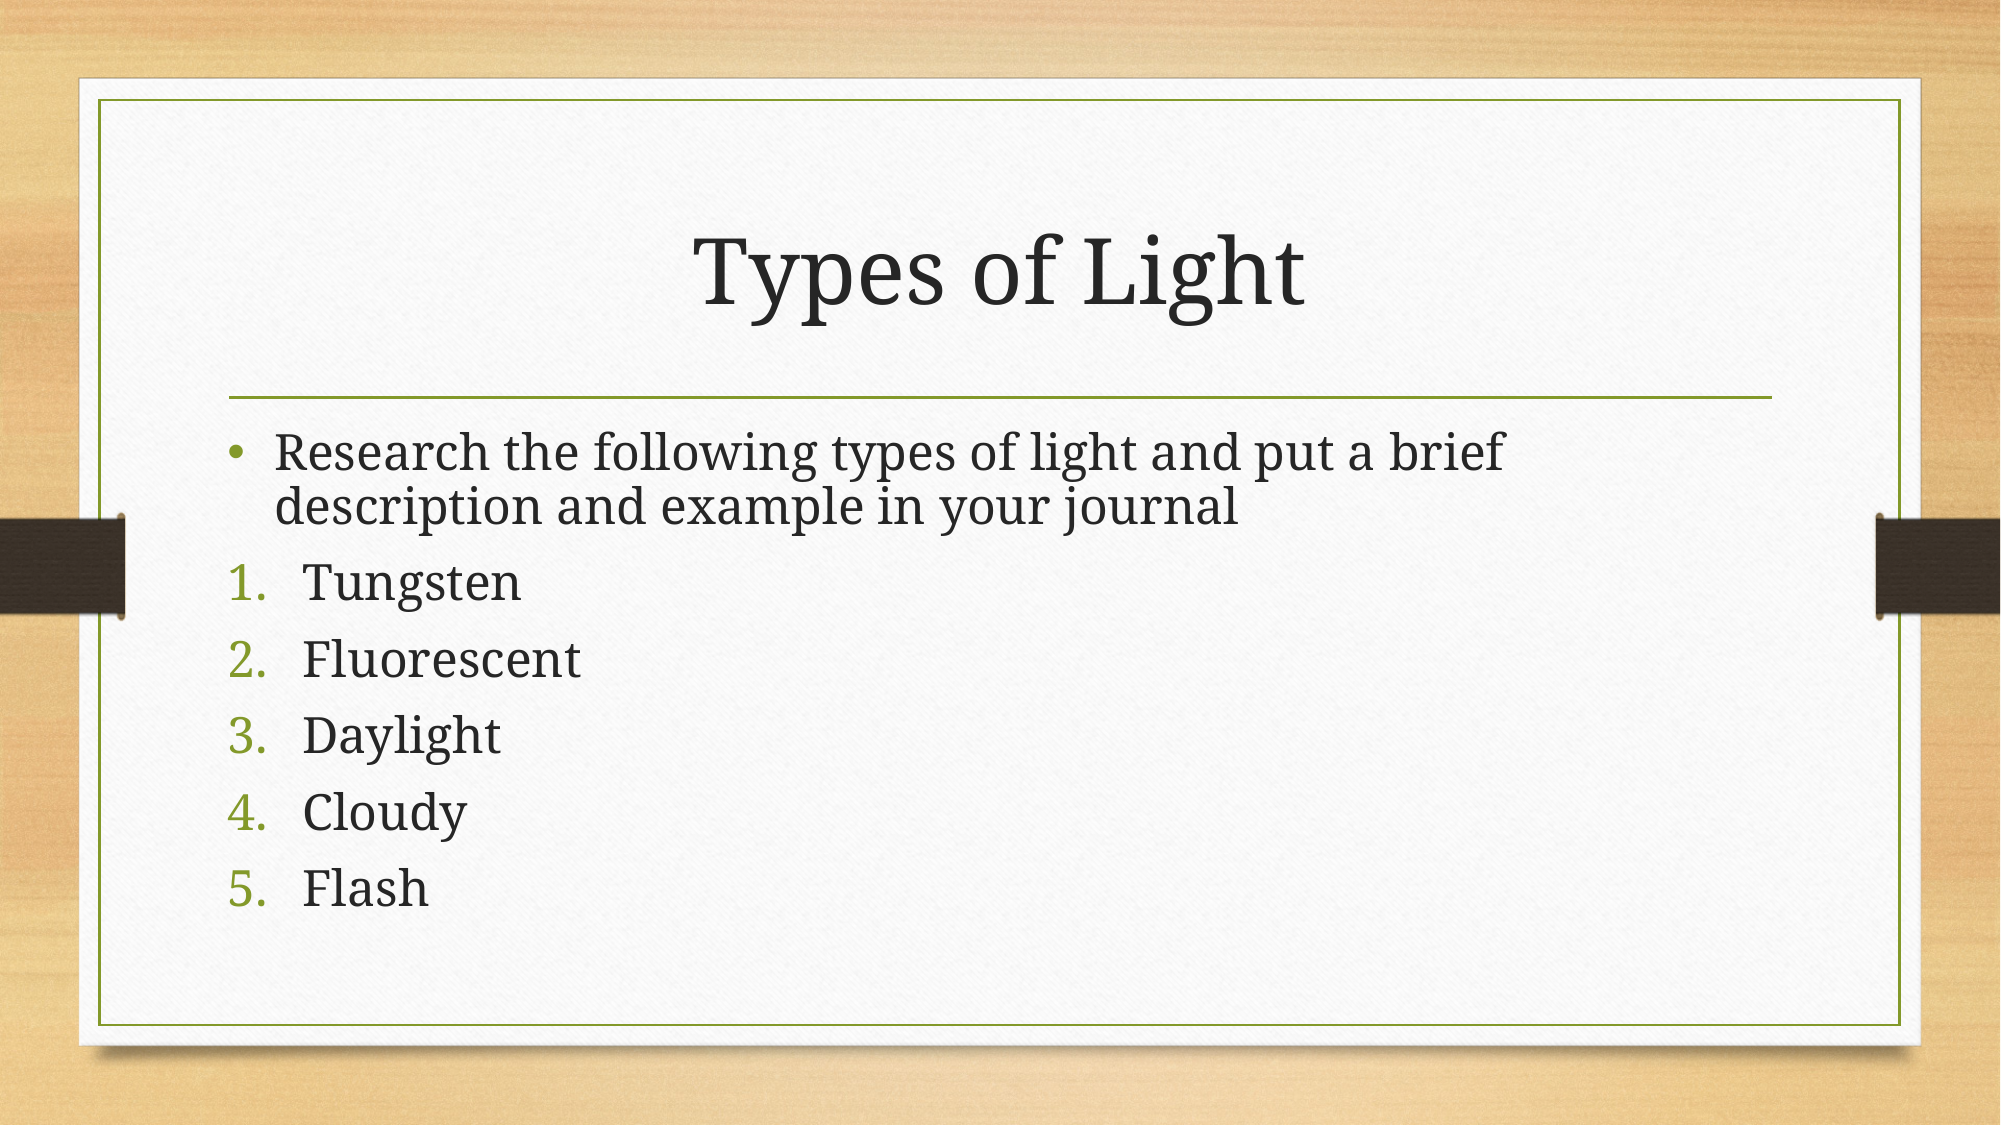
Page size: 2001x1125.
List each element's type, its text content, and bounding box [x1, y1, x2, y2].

picture [0, 0, 2001, 1125]
list Research the following types of light and put a brief description and example in your journal Tungsten Fluorescent Daylight Cloudy Flash [212, 419, 1788, 964]
title Types of Light [212, 161, 1788, 375]
